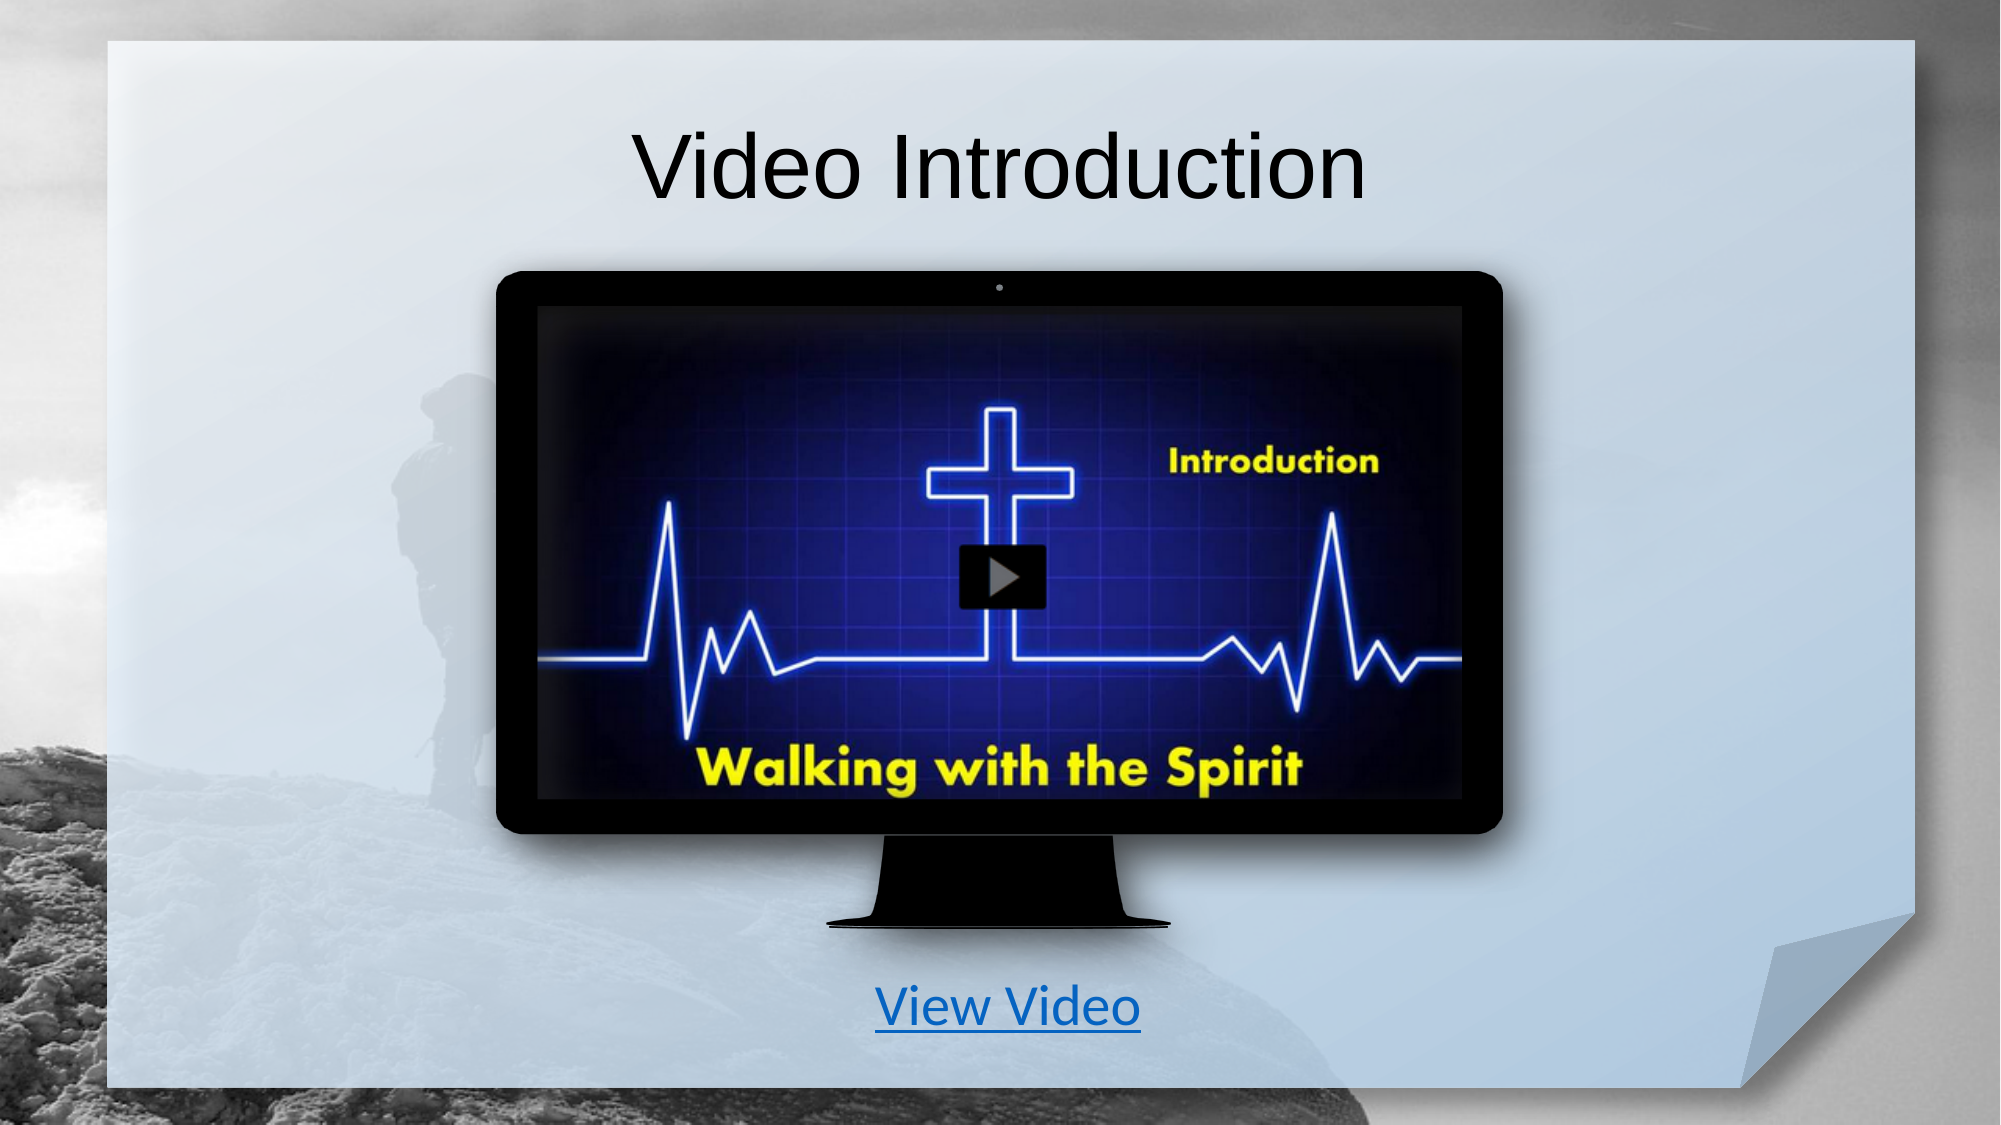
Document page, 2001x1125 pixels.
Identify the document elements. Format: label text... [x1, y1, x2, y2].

title Video Introduction [137, 59, 1863, 278]
text_box View Video [711, 960, 1306, 1045]
picture [0, 0, 2001, 1125]
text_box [467, 251, 1533, 960]
